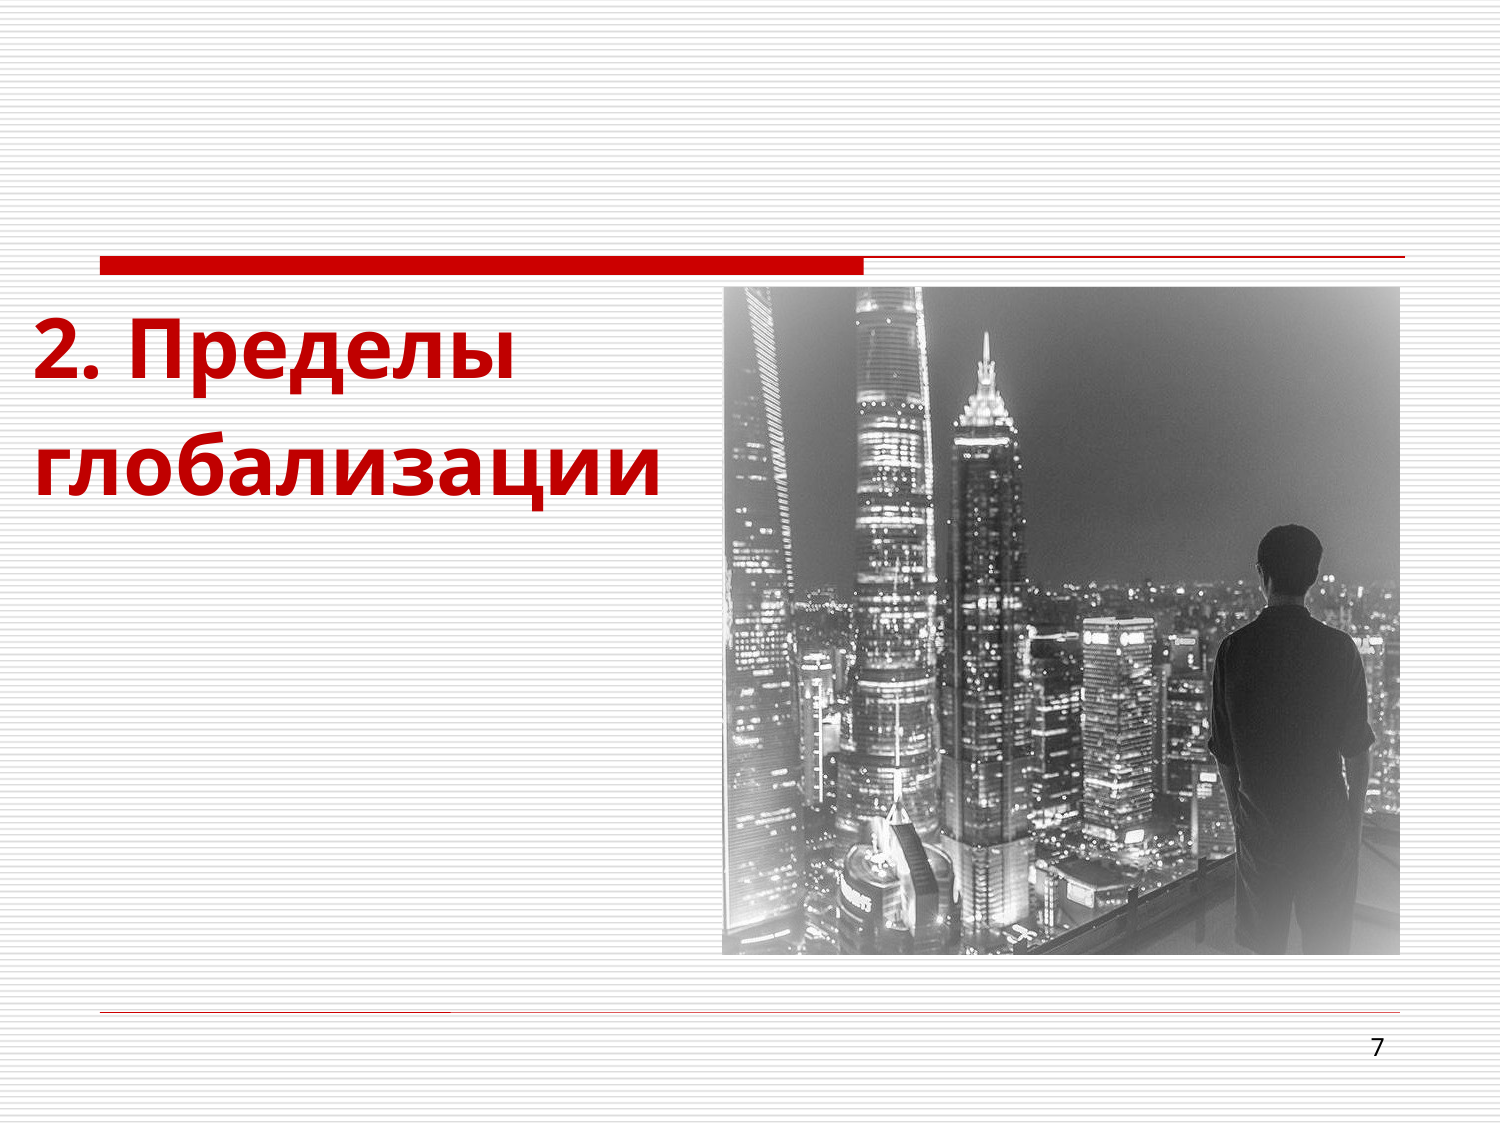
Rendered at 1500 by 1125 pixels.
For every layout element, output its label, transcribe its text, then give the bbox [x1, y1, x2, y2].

slide_number 7 [1074, 1024, 1401, 1103]
picture [0, 0, 1500, 1125]
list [722, 287, 1401, 955]
list 2. Пределы глобализации [17, 287, 737, 988]
